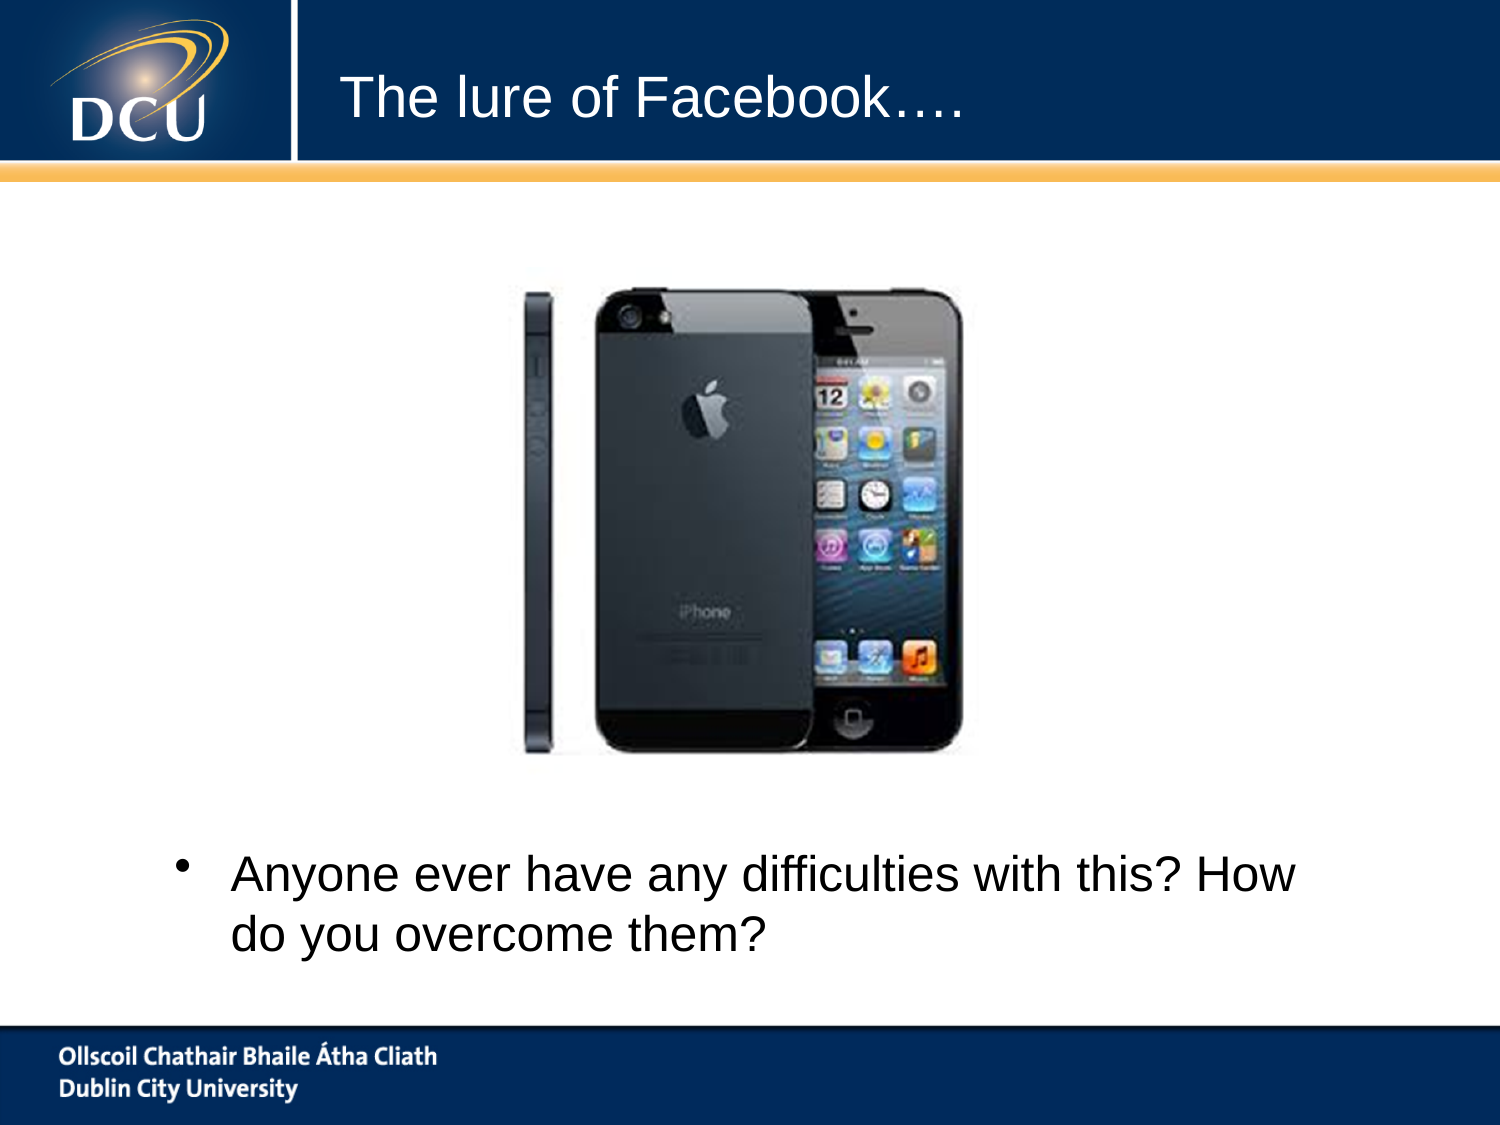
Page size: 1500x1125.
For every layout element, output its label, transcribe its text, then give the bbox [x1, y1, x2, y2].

title The lure of Facebook…. [324, 50, 1438, 138]
list Anyone ever have any difficulties with this? How do you overcome them? [159, 834, 1329, 976]
picture [0, 925, 1500, 1125]
picture [0, 0, 1500, 182]
picture [489, 266, 999, 776]
